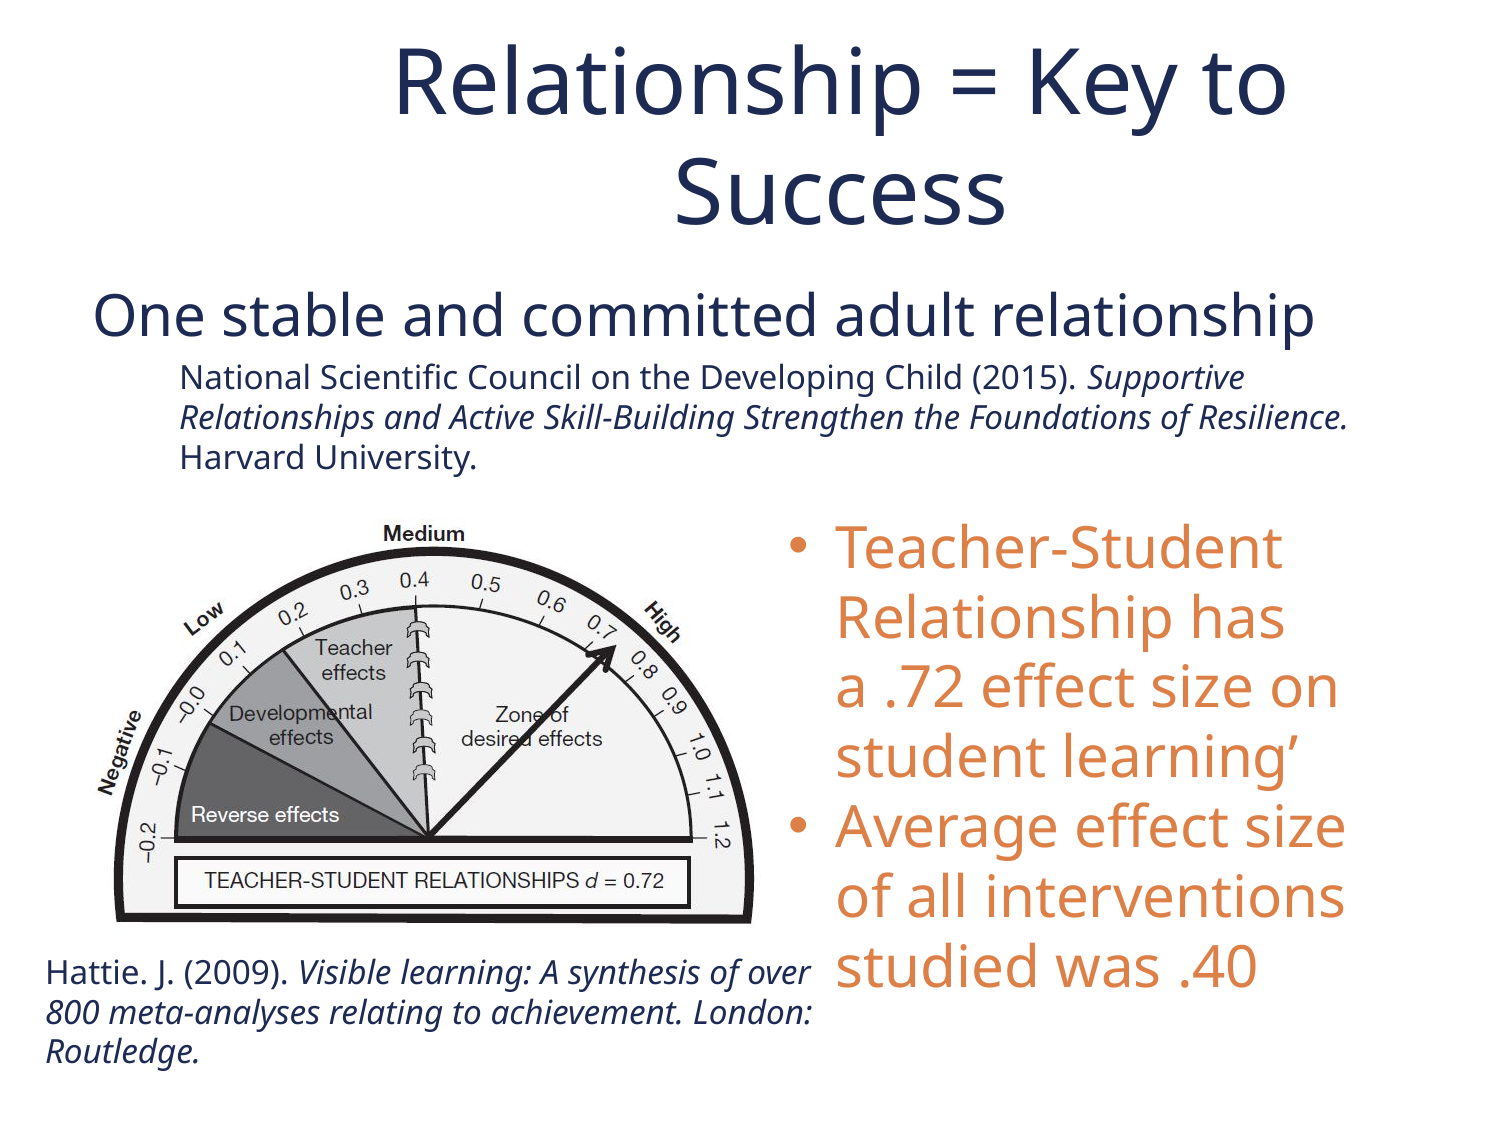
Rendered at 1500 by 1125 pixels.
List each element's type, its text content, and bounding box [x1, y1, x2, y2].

text_box Teacher-Student Relationship has a .72 effect size on student learning’ Average effect size of all interventions studied was .40 [774, 502, 1415, 1058]
title Relationship = Key to Success [268, 57, 1415, 208]
text_box Hattie. J. (2009). Visible learning: A synthesis of over 800 meta-analyses relating to achievement. London: Routledge. [30, 943, 859, 1040]
list One stable and committed adult relationship National Scientific Council on the Developing Child (2015). Supportive Relationships and Active Skill-Building Strengthen the Foundations of Resilience. Harvard University. [59, 262, 1415, 943]
picture [66, 501, 767, 940]
